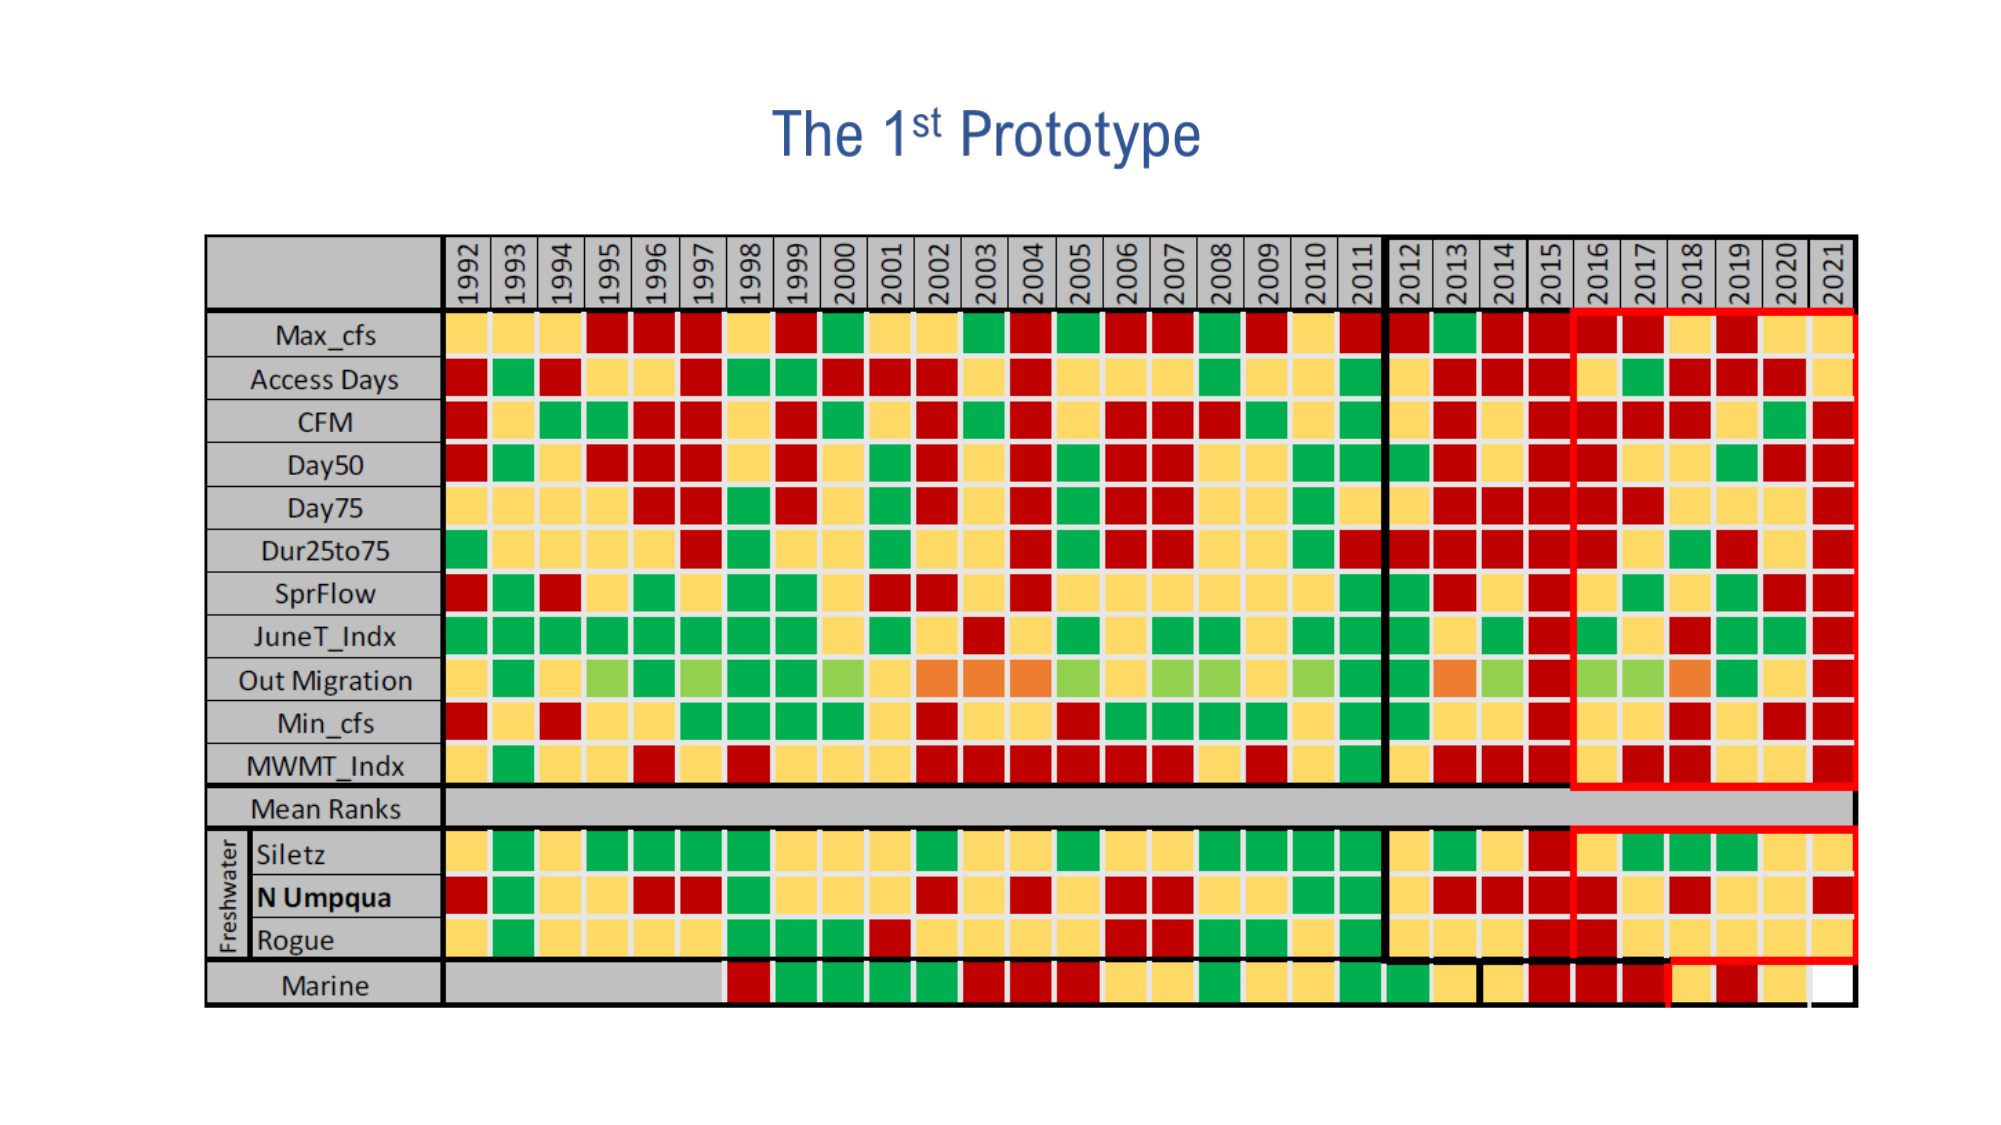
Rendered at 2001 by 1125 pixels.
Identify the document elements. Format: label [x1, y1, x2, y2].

picture [184, 73, 1882, 1037]
